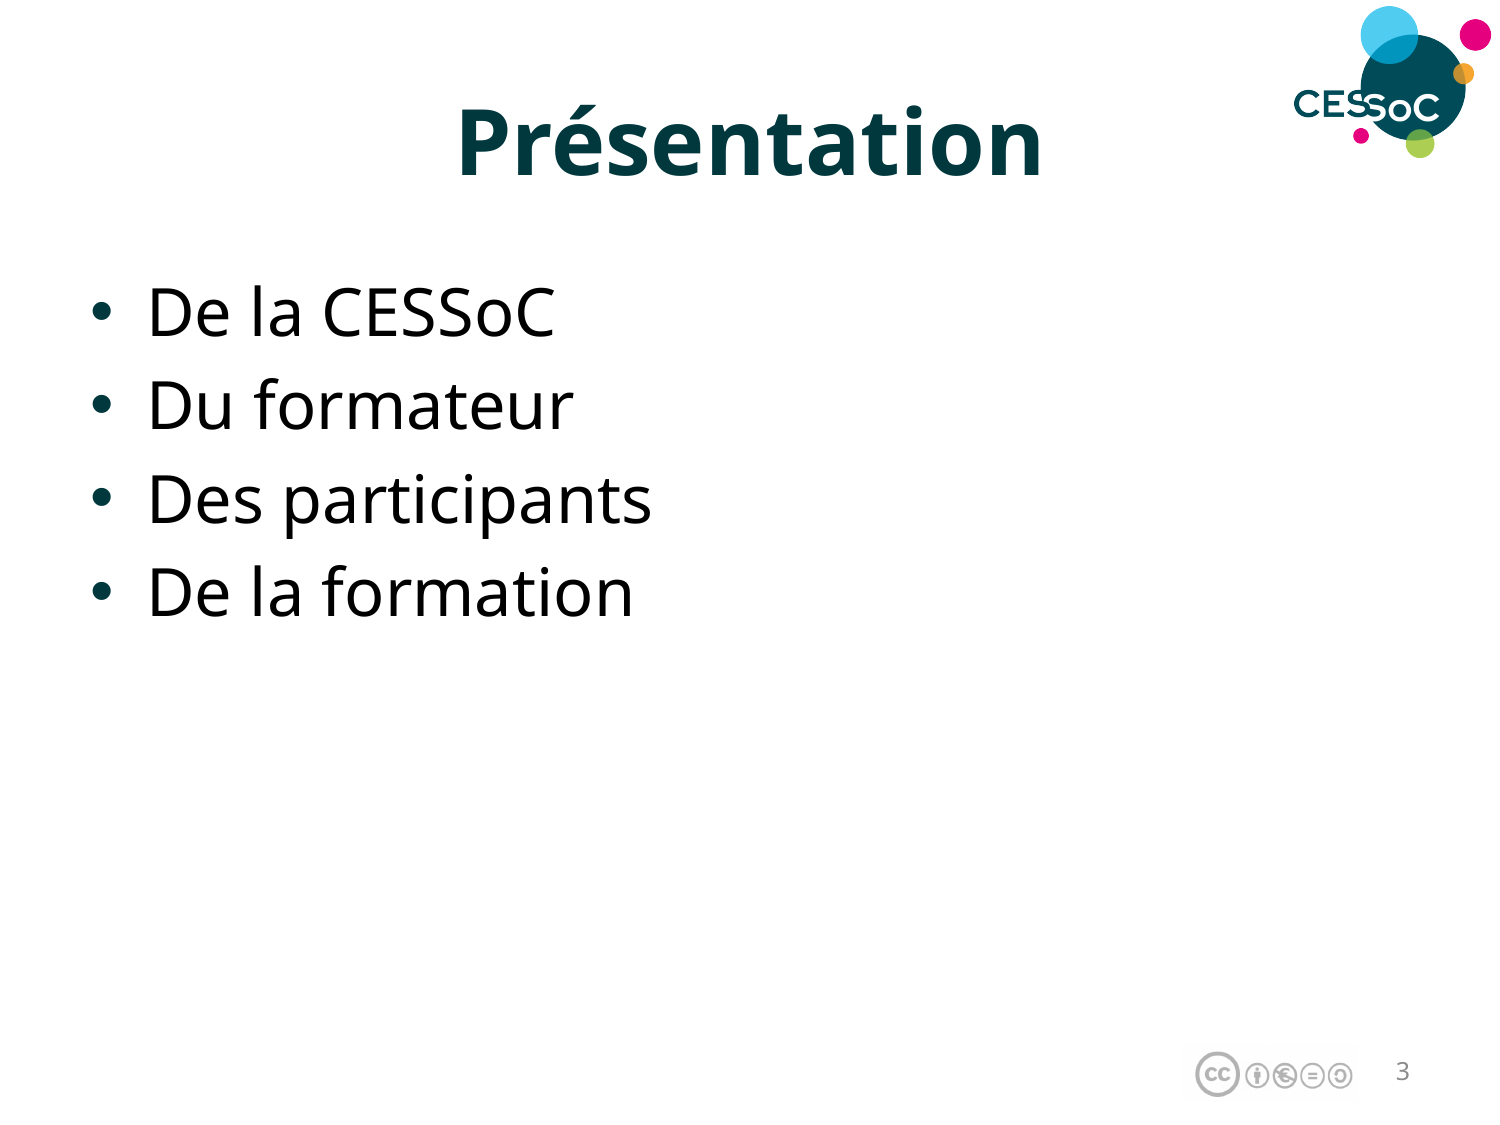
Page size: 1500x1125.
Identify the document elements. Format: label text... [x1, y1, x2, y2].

list De la CESSoC Du formateur Des participants De la formation [75, 262, 1425, 1005]
picture [1294, 6, 1495, 158]
slide_number 2 [1074, 1042, 1425, 1103]
title Présentation [75, 45, 1425, 233]
